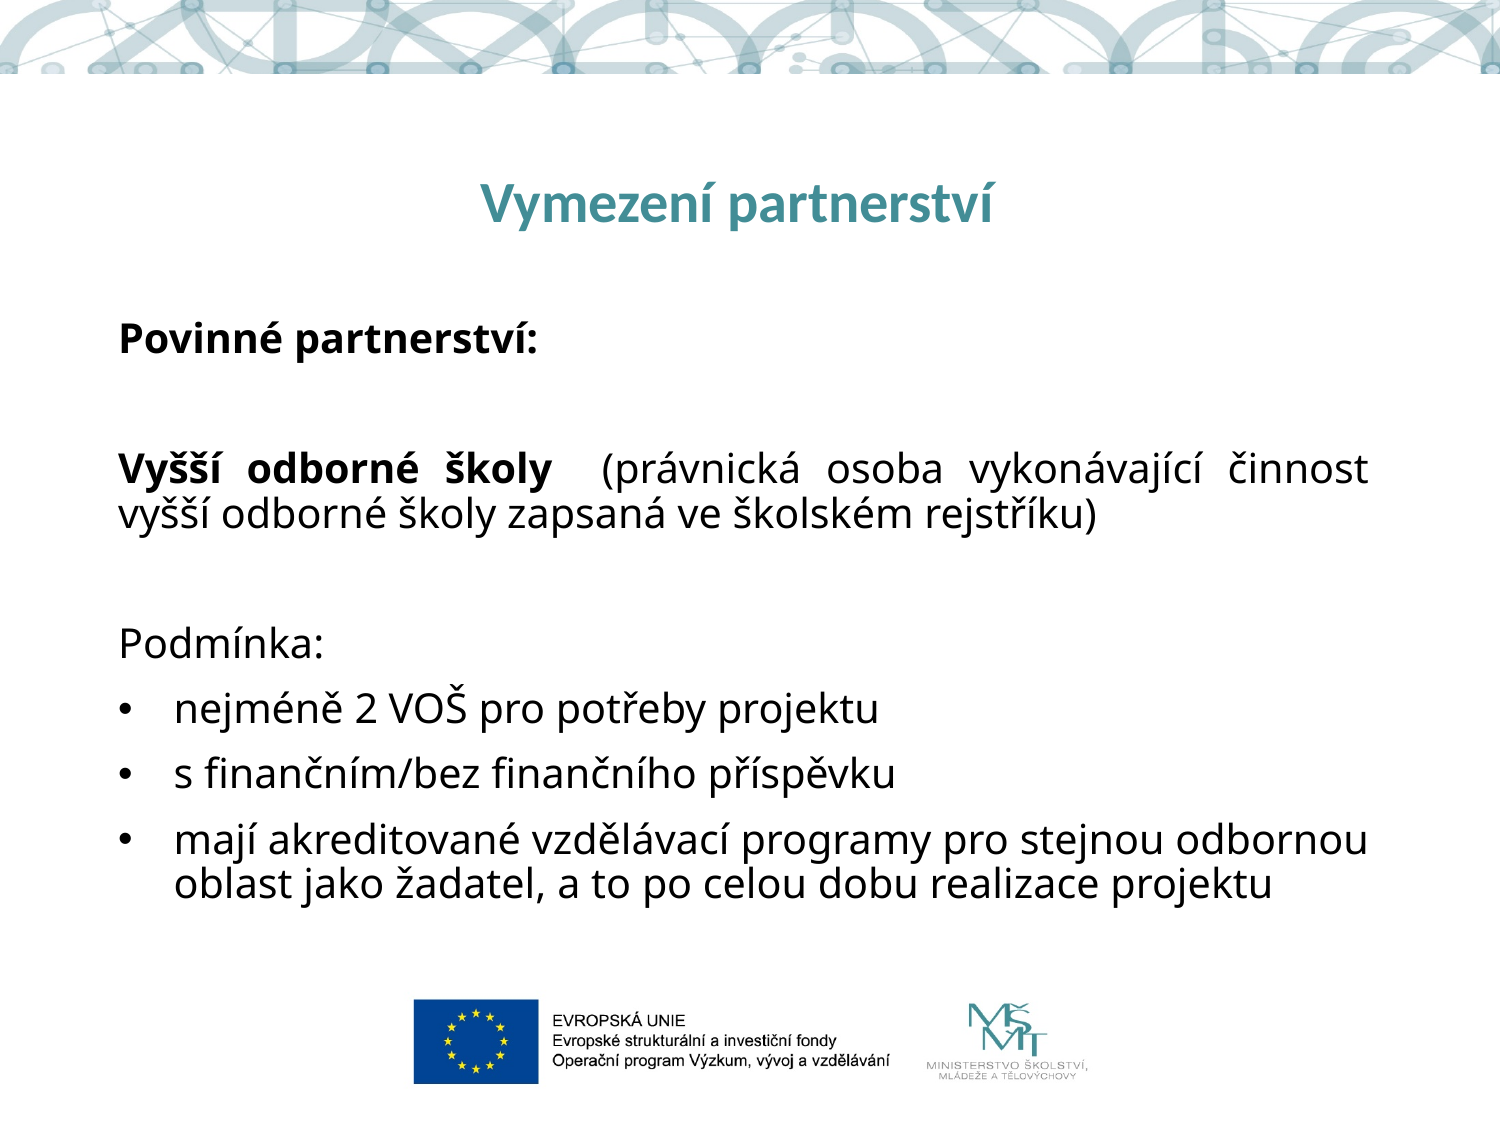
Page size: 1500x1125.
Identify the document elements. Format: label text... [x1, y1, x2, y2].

picture [371, 967, 1129, 1125]
list Povinné partnerství: Vyšší odborné školy (právnická osoba vykonávající činnost vyšší odborné školy zapsaná ve školském rejstříku) Podmínka: nejméně 2 VOŠ pro potřeby projektu s finančním/bez finančního příspěvku mají akreditované vzdělávací programy pro stejnou odbornou oblast jako žadatel, a to po celou dobu realizace projektu [103, 310, 1385, 967]
picture [0, 0, 1500, 74]
title Vymezení partnerství [103, 129, 1397, 278]
